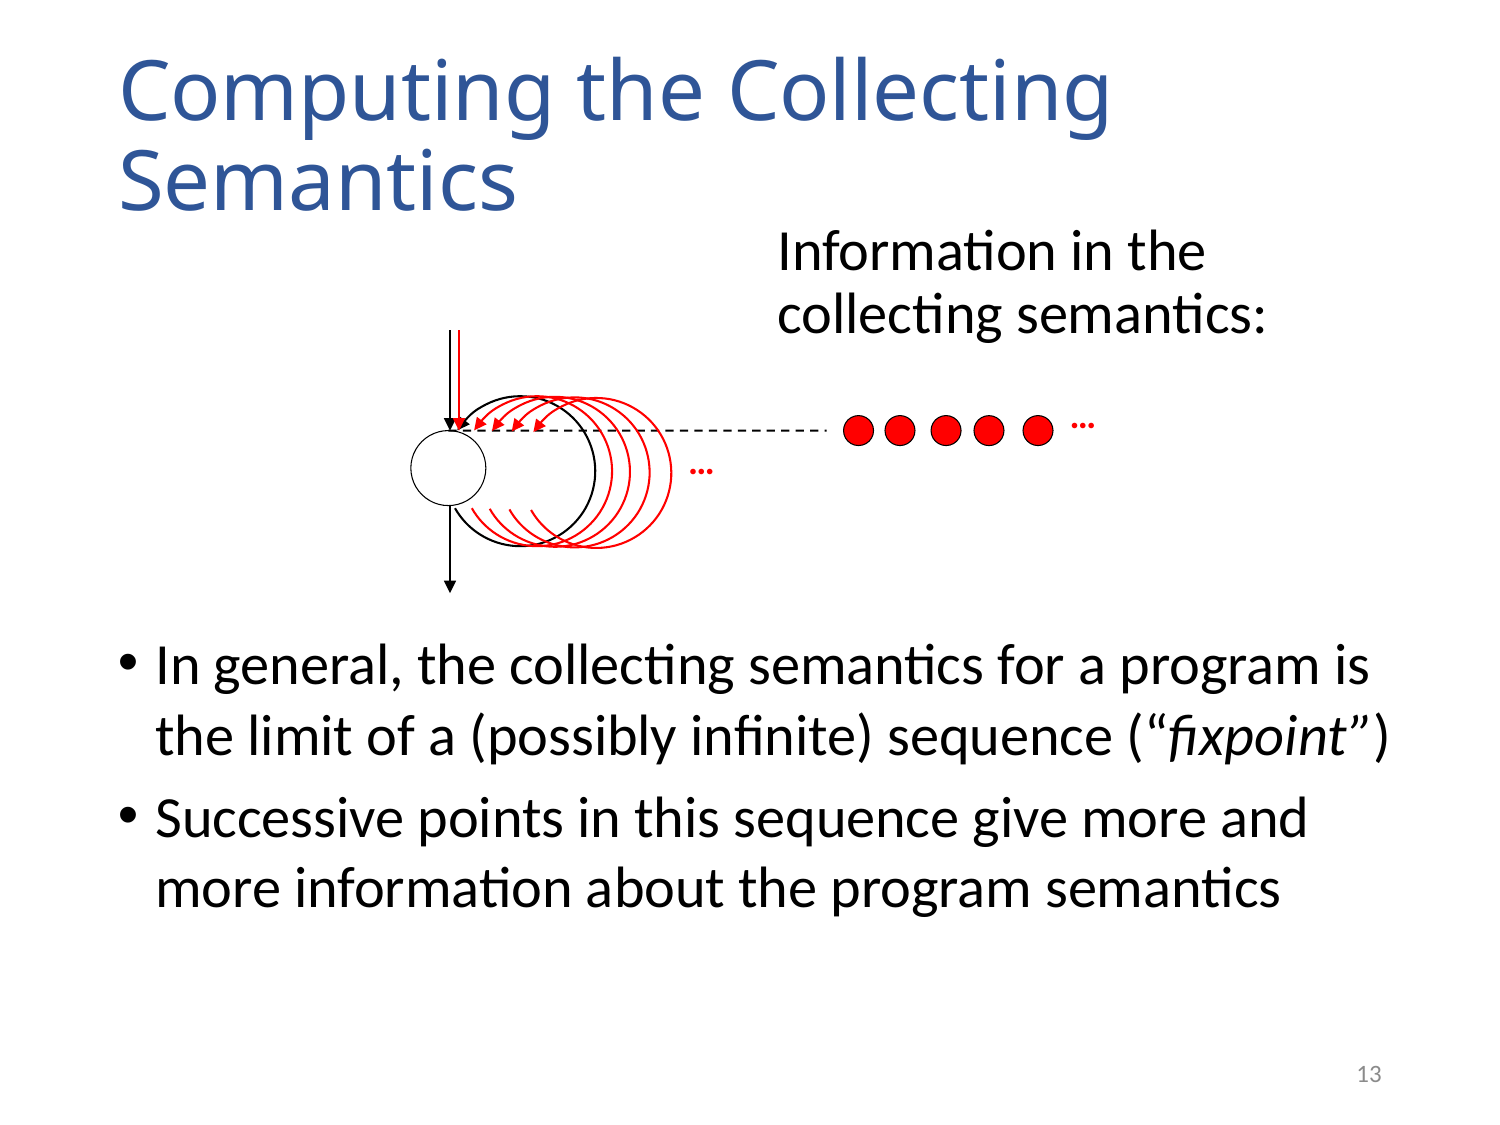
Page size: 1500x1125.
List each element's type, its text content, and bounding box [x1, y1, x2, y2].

text_box [973, 415, 1004, 446]
text_box [512, 397, 585, 430]
text_box [454, 431, 535, 547]
text_box In general, the collecting semantics for a program is the limit of a (possibly infinite) sequence (“fixpoint”) Successive points in this sequence give more and more information about the program semantics [103, 619, 1425, 927]
text_box [460, 396, 525, 430]
text_box [474, 396, 548, 430]
text_box [509, 431, 594, 548]
text_box [1023, 415, 1054, 446]
text_box [492, 396, 564, 430]
text_box [931, 415, 962, 446]
text_box [533, 397, 658, 430]
text_box [843, 415, 874, 446]
text_box [530, 431, 672, 549]
list Information in the collecting semantics: [762, 212, 1425, 384]
text_box [410, 430, 486, 506]
text_box … [673, 431, 746, 490]
title Computing the Collecting Semantics [103, 59, 1397, 218]
text_box [471, 431, 553, 547]
text_box … [1054, 383, 1128, 444]
slide_number 13 [1059, 1042, 1397, 1103]
text_box [489, 431, 573, 547]
text_box [885, 415, 916, 446]
